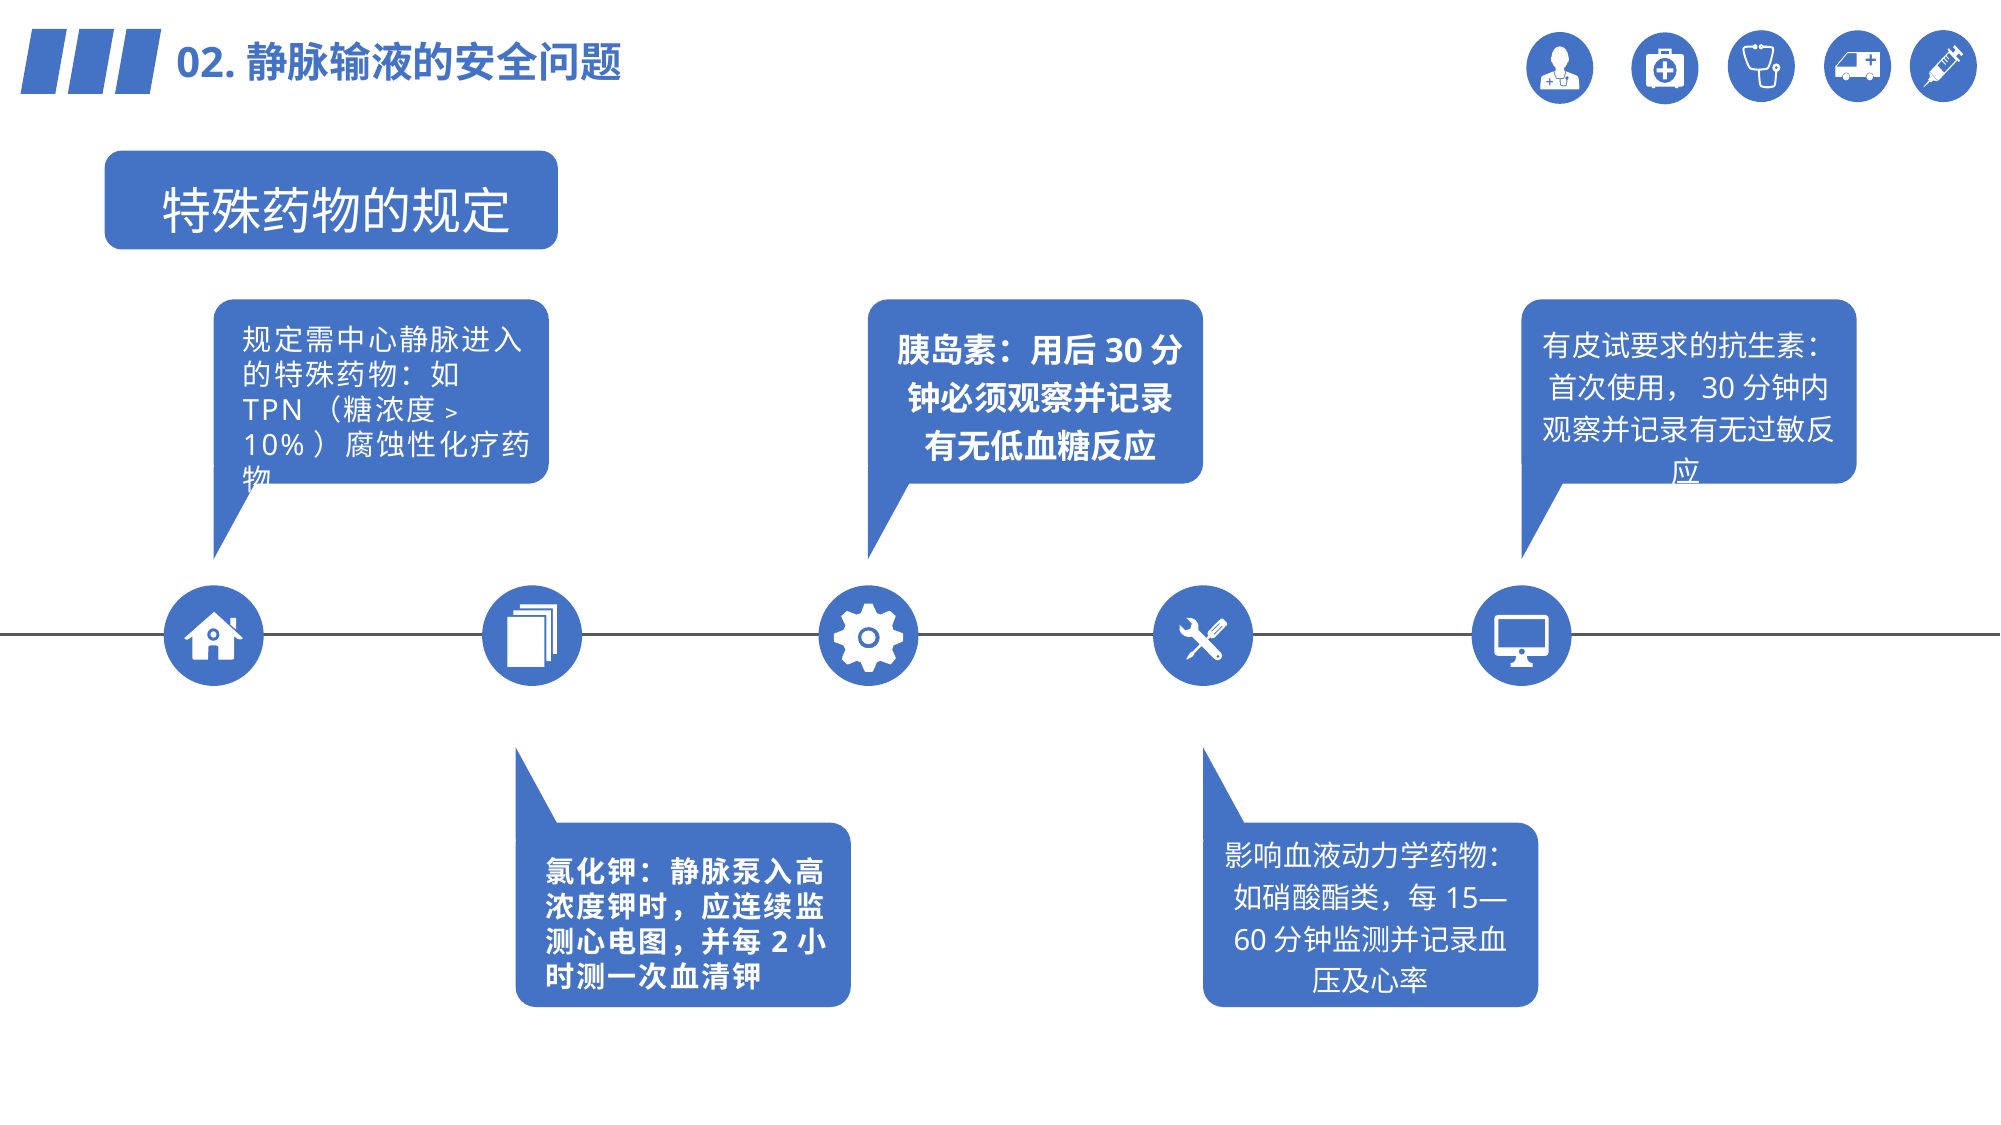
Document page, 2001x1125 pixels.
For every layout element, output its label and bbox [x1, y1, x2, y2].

text_box [867, 299, 1204, 560]
text_box [0, 585, 2000, 686]
text_box [213, 299, 549, 560]
text_box [20, 28, 703, 94]
text_box [105, 142, 557, 249]
text_box [1521, 299, 1857, 560]
text_box [1203, 747, 1539, 1008]
text_box [515, 747, 851, 1008]
